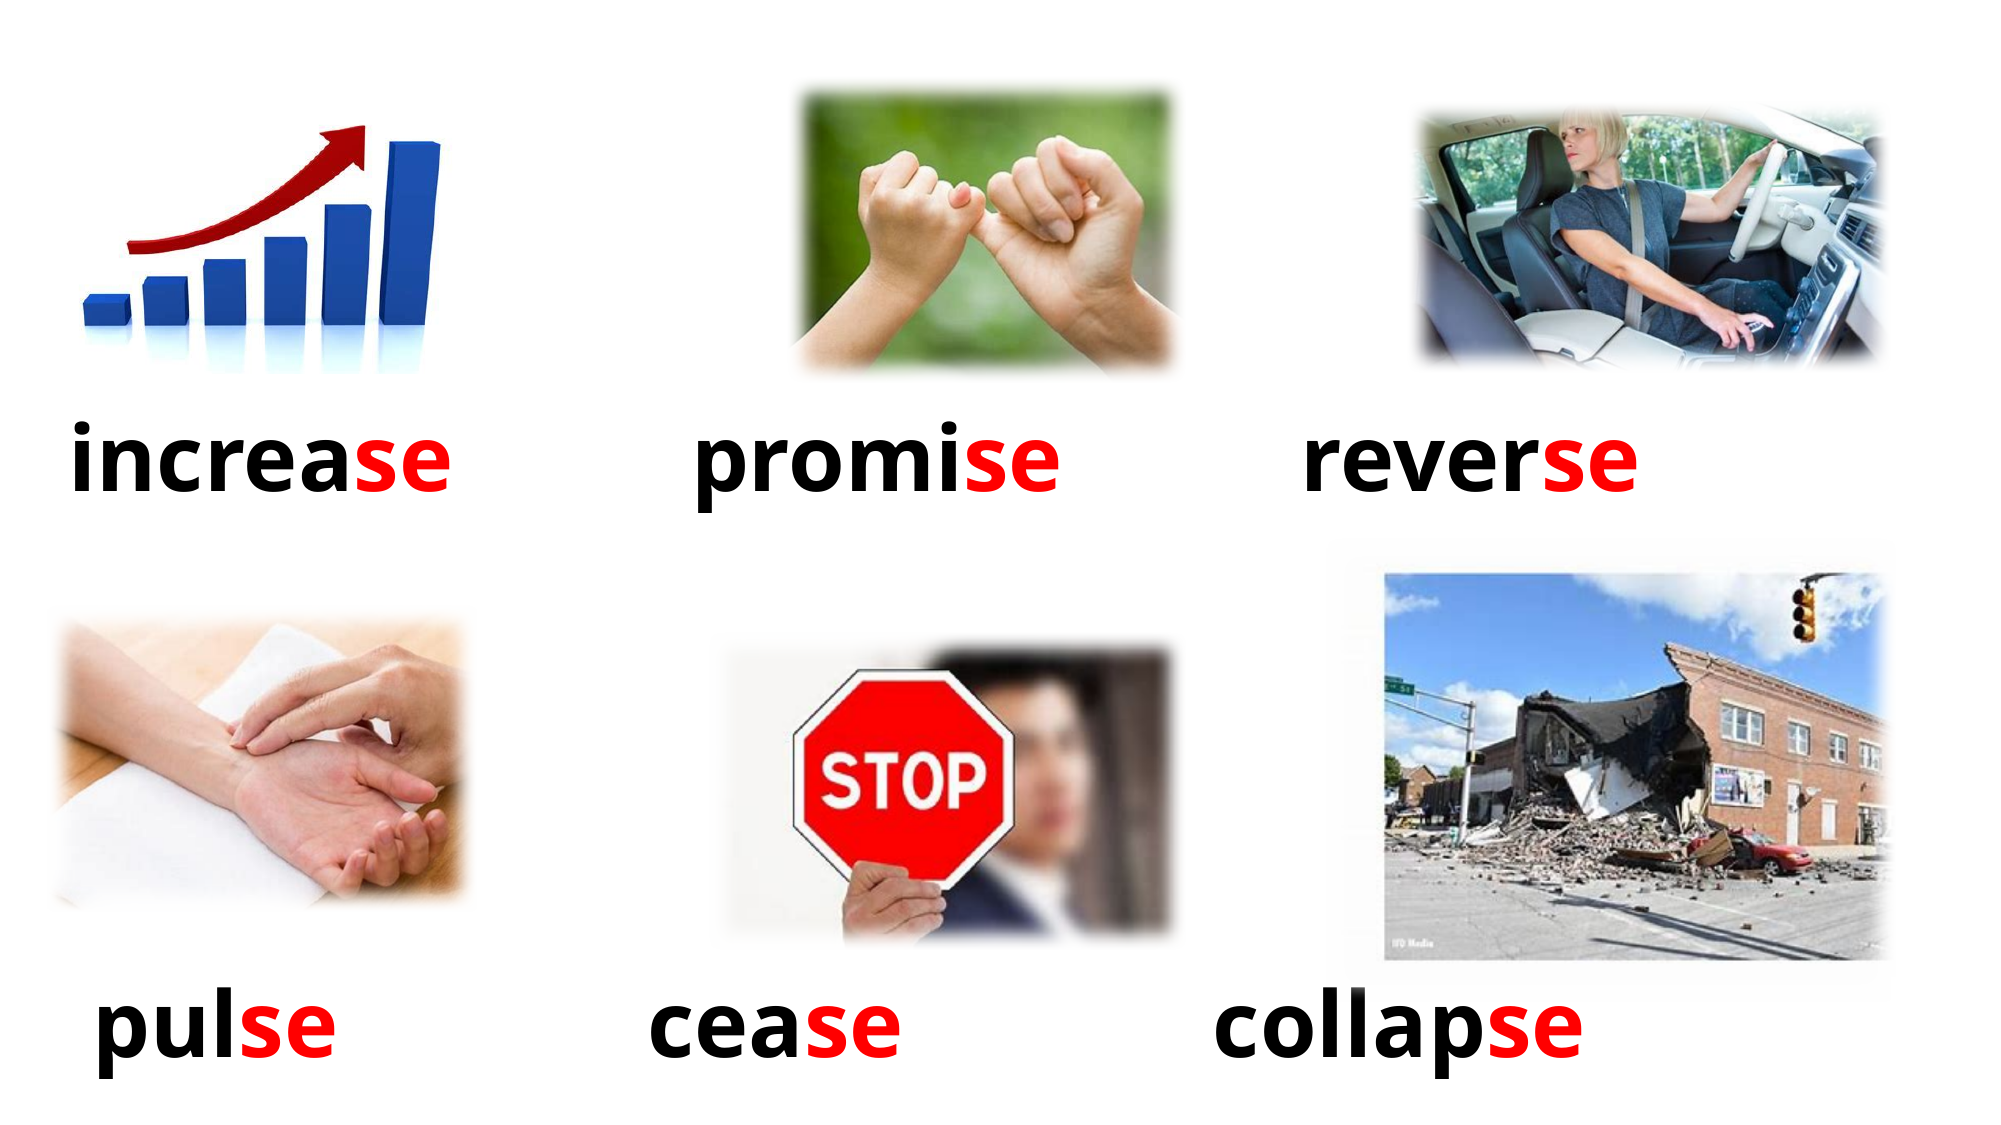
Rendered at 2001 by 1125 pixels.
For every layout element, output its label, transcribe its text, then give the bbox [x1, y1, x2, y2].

picture [708, 631, 1187, 951]
picture [1406, 100, 1892, 374]
text_box increase promise reverse [30, 392, 2000, 518]
text_box pulse cease collapse [0, 950, 1974, 1086]
picture [47, 605, 478, 913]
picture [65, 111, 460, 374]
picture [786, 75, 1187, 384]
picture [1326, 538, 1896, 1003]
